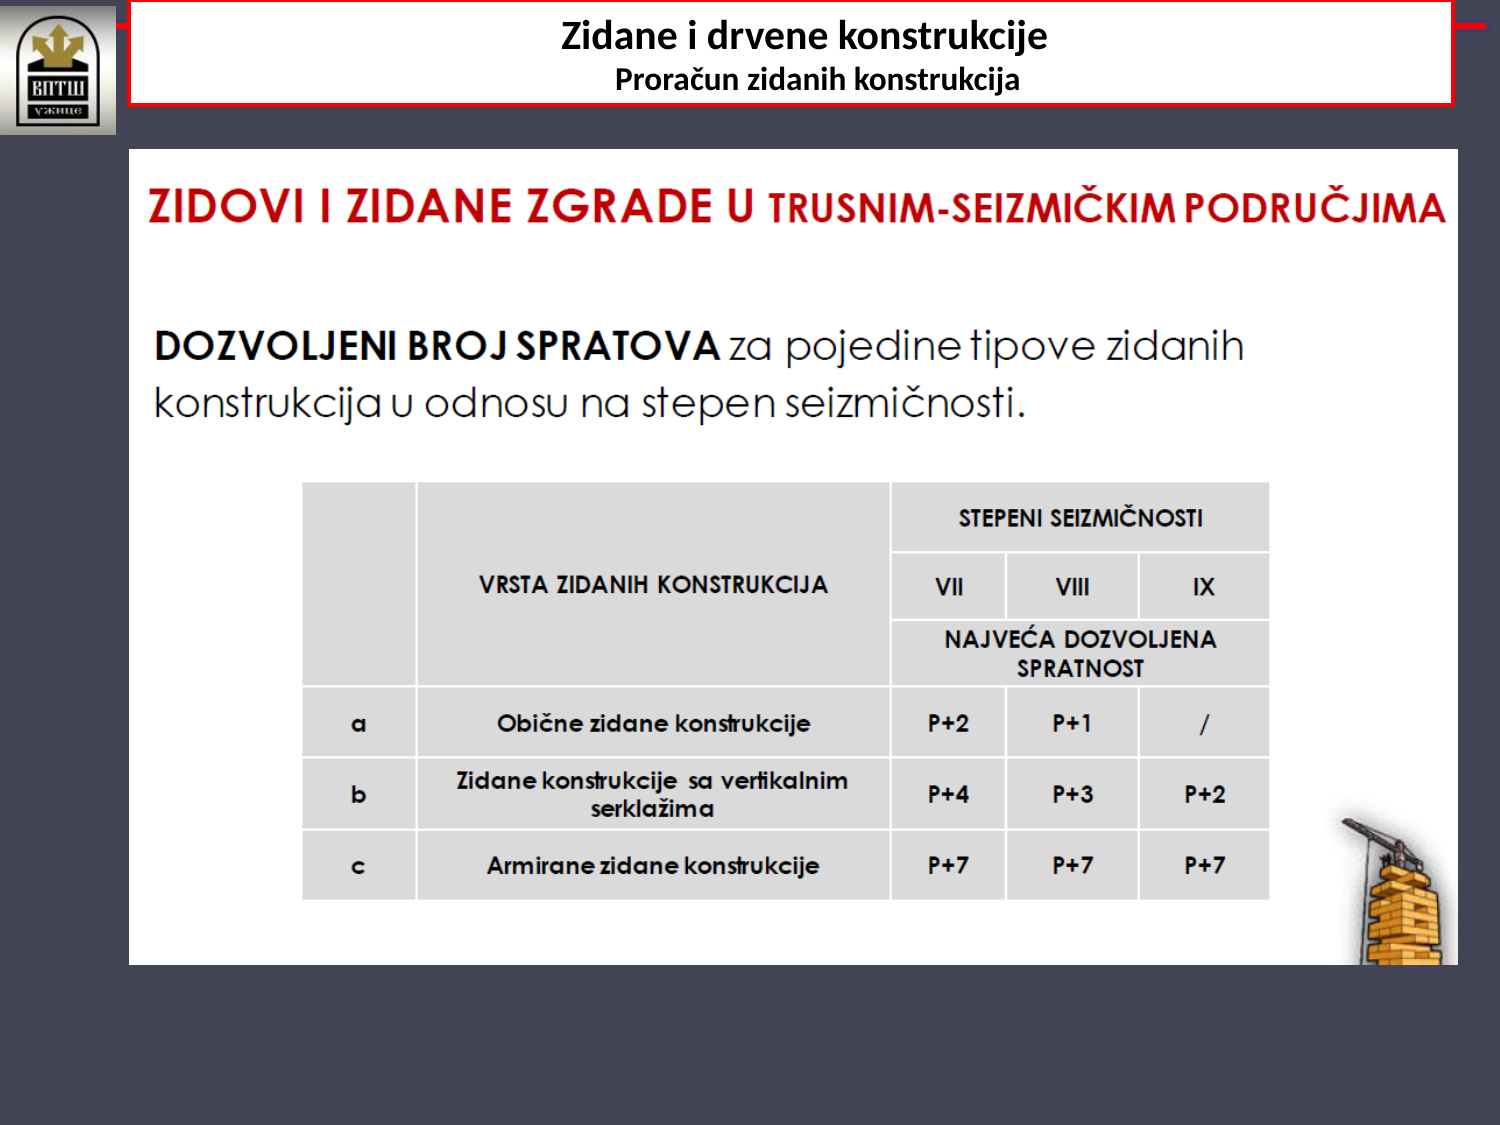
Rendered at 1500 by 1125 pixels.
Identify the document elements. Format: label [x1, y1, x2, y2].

picture [0, 6, 116, 136]
text_box [35, 0, 1500, 147]
picture [129, 149, 1458, 965]
